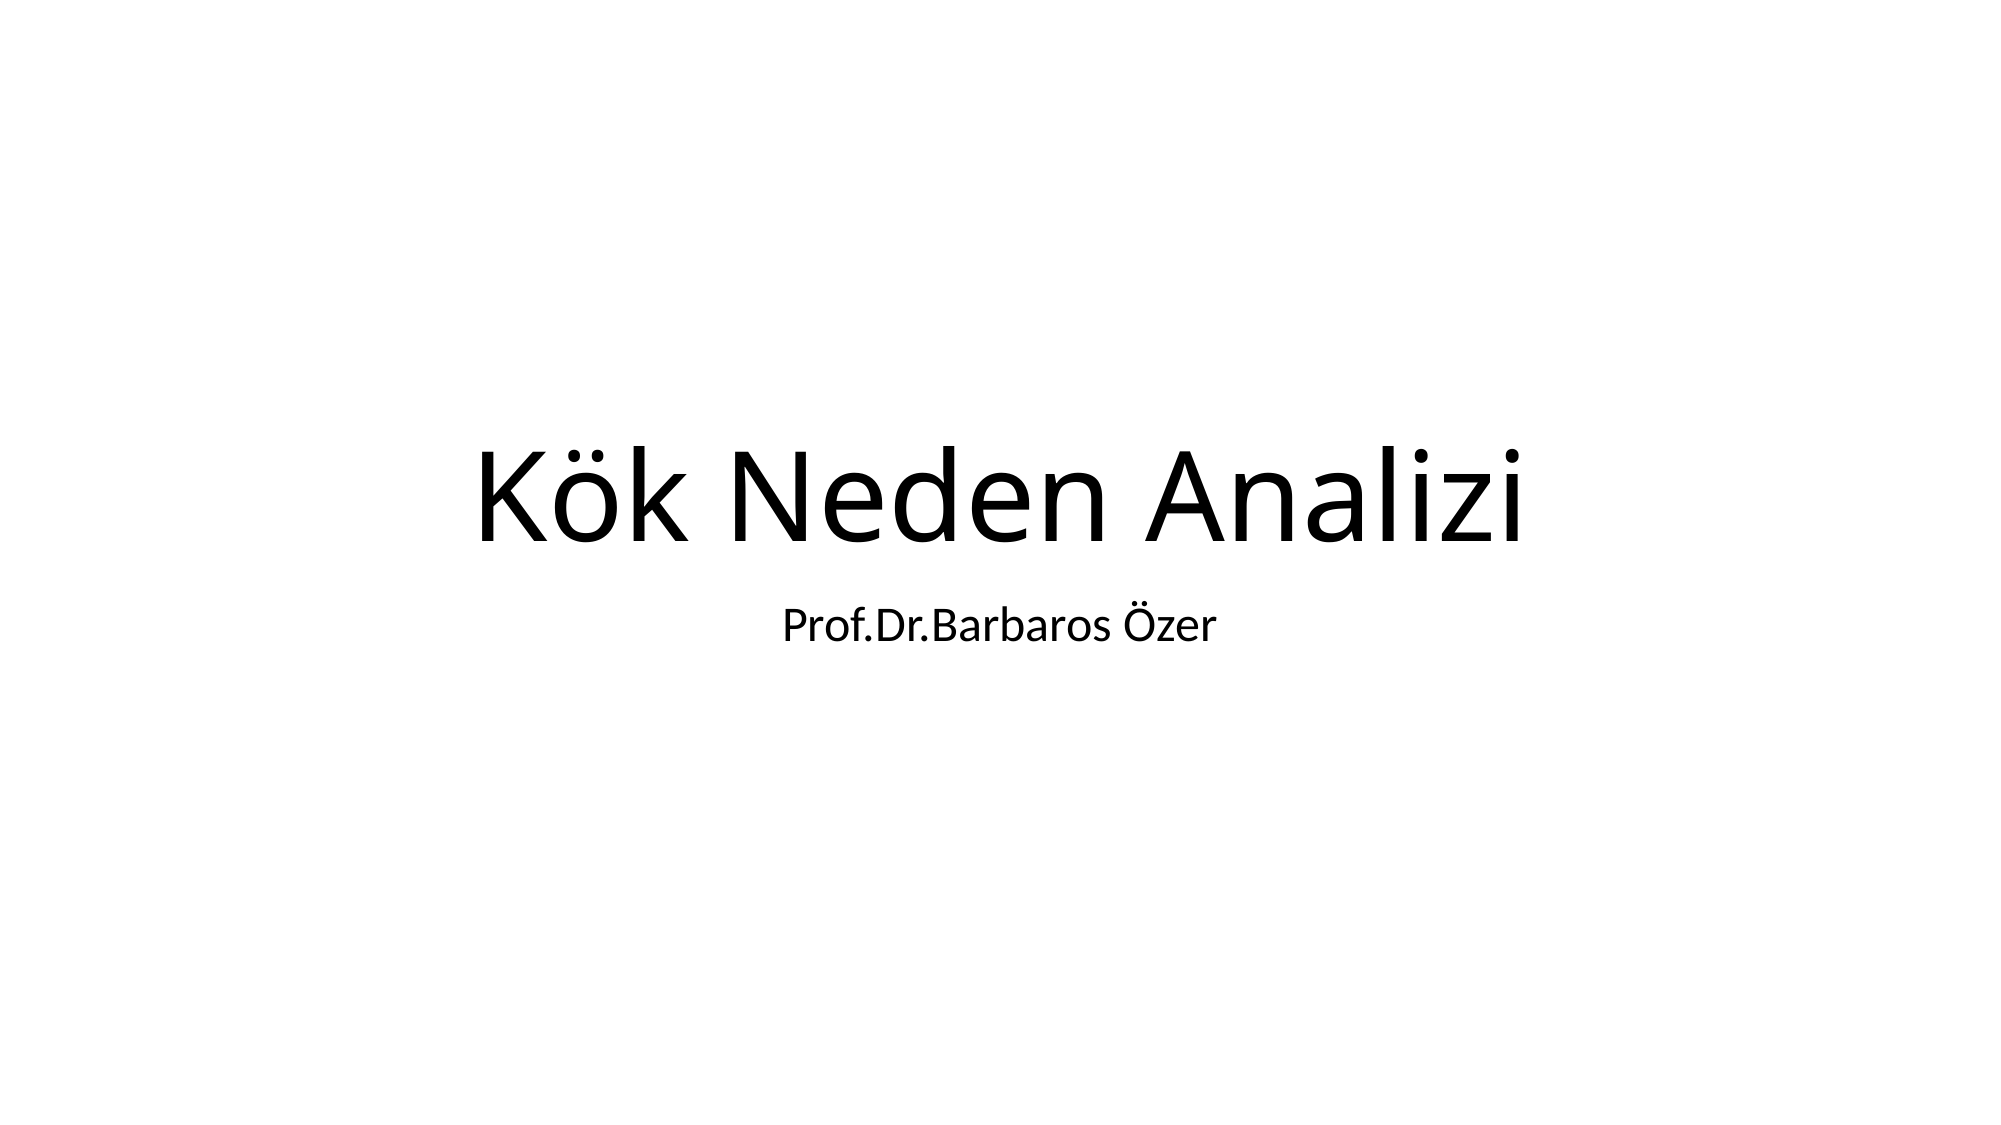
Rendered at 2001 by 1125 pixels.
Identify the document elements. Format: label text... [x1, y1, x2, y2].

title Kök Neden Analizi [249, 184, 1750, 576]
subtitle Prof.Dr.Barbaros Özer [249, 590, 1750, 863]
